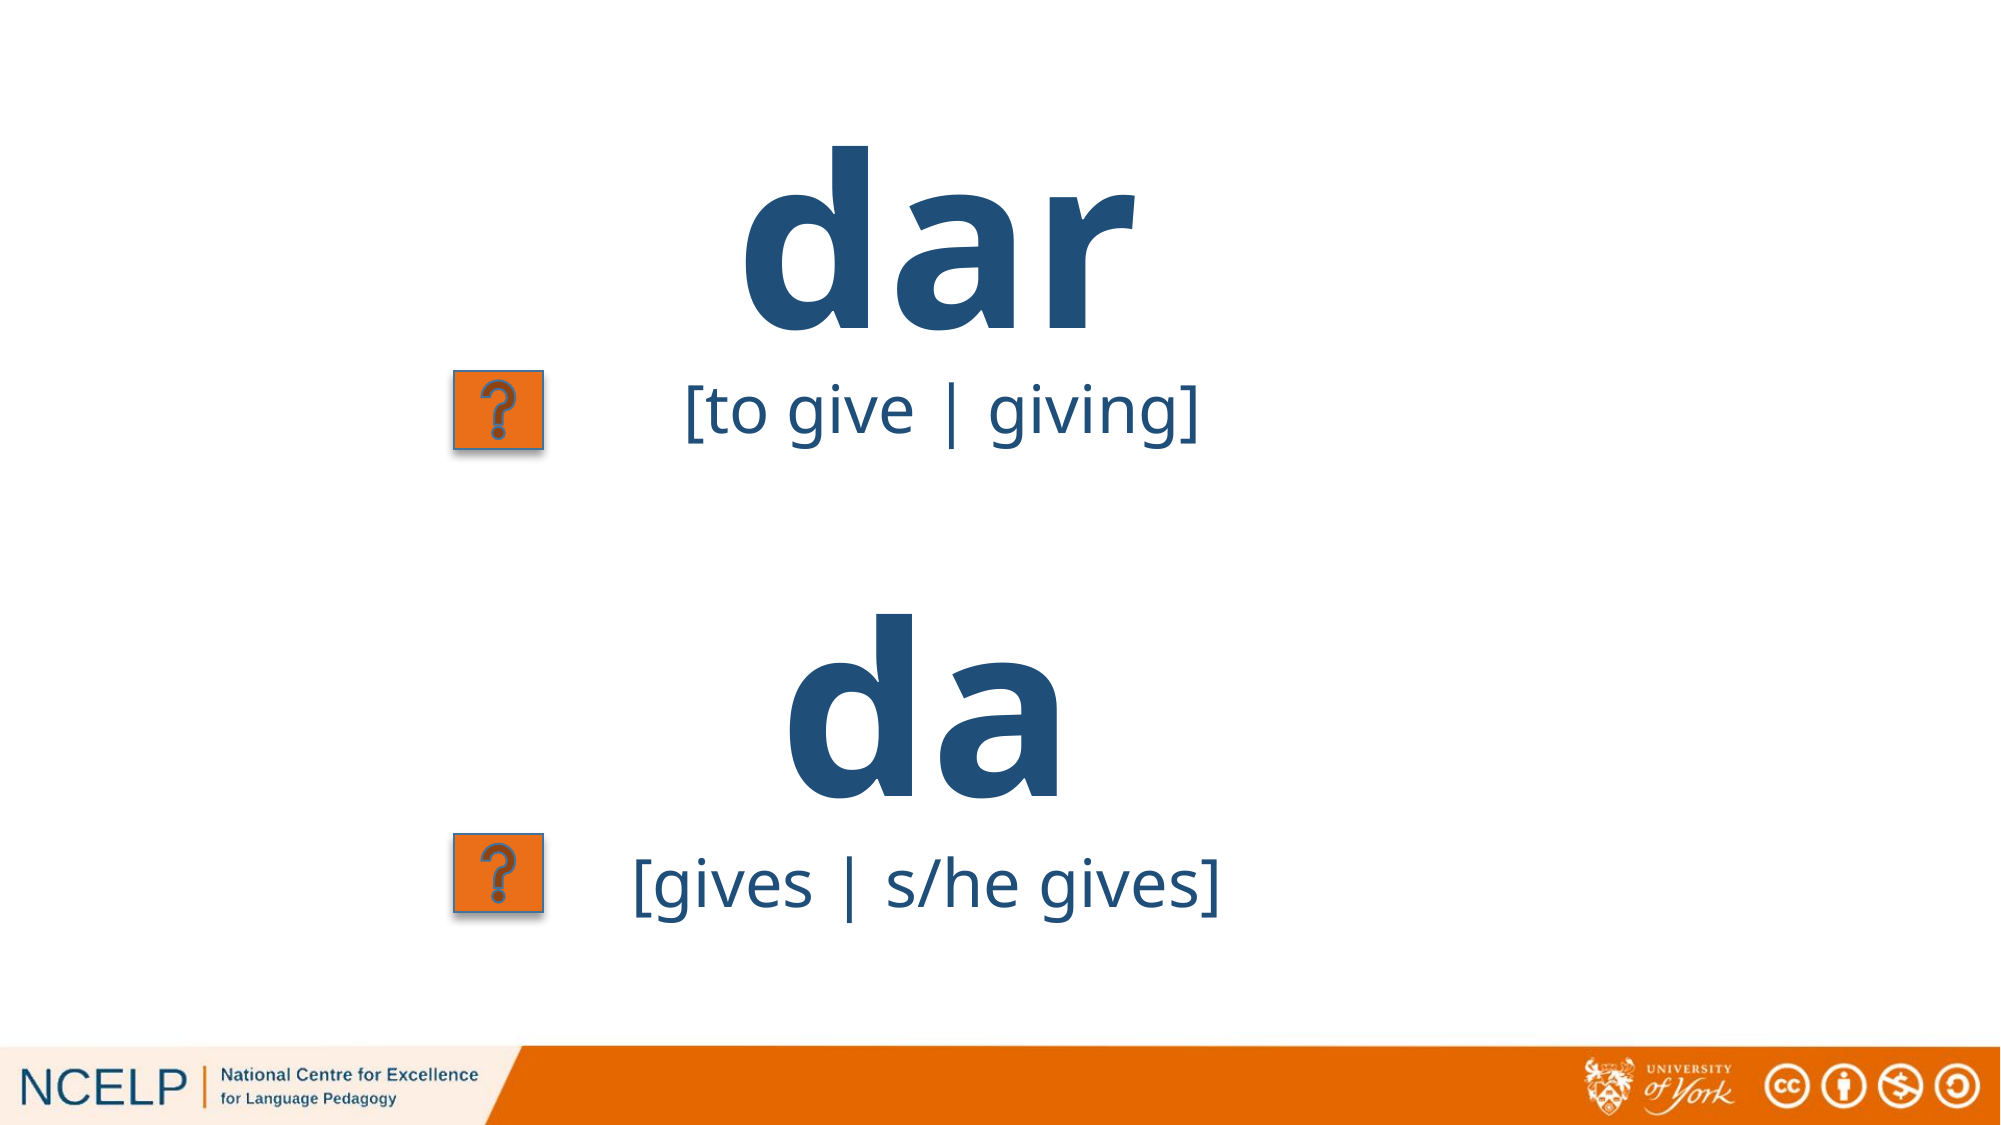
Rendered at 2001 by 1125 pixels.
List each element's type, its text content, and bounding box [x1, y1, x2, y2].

text_box da [483, 549, 1372, 833]
title dar [720, 141, 1280, 360]
text_box [to give | giving] [498, 359, 1387, 454]
text_box [gives | s/he gives] [483, 833, 1372, 928]
text_box [453, 370, 543, 450]
picture [0, 0, 2001, 1125]
text_box [453, 834, 543, 913]
